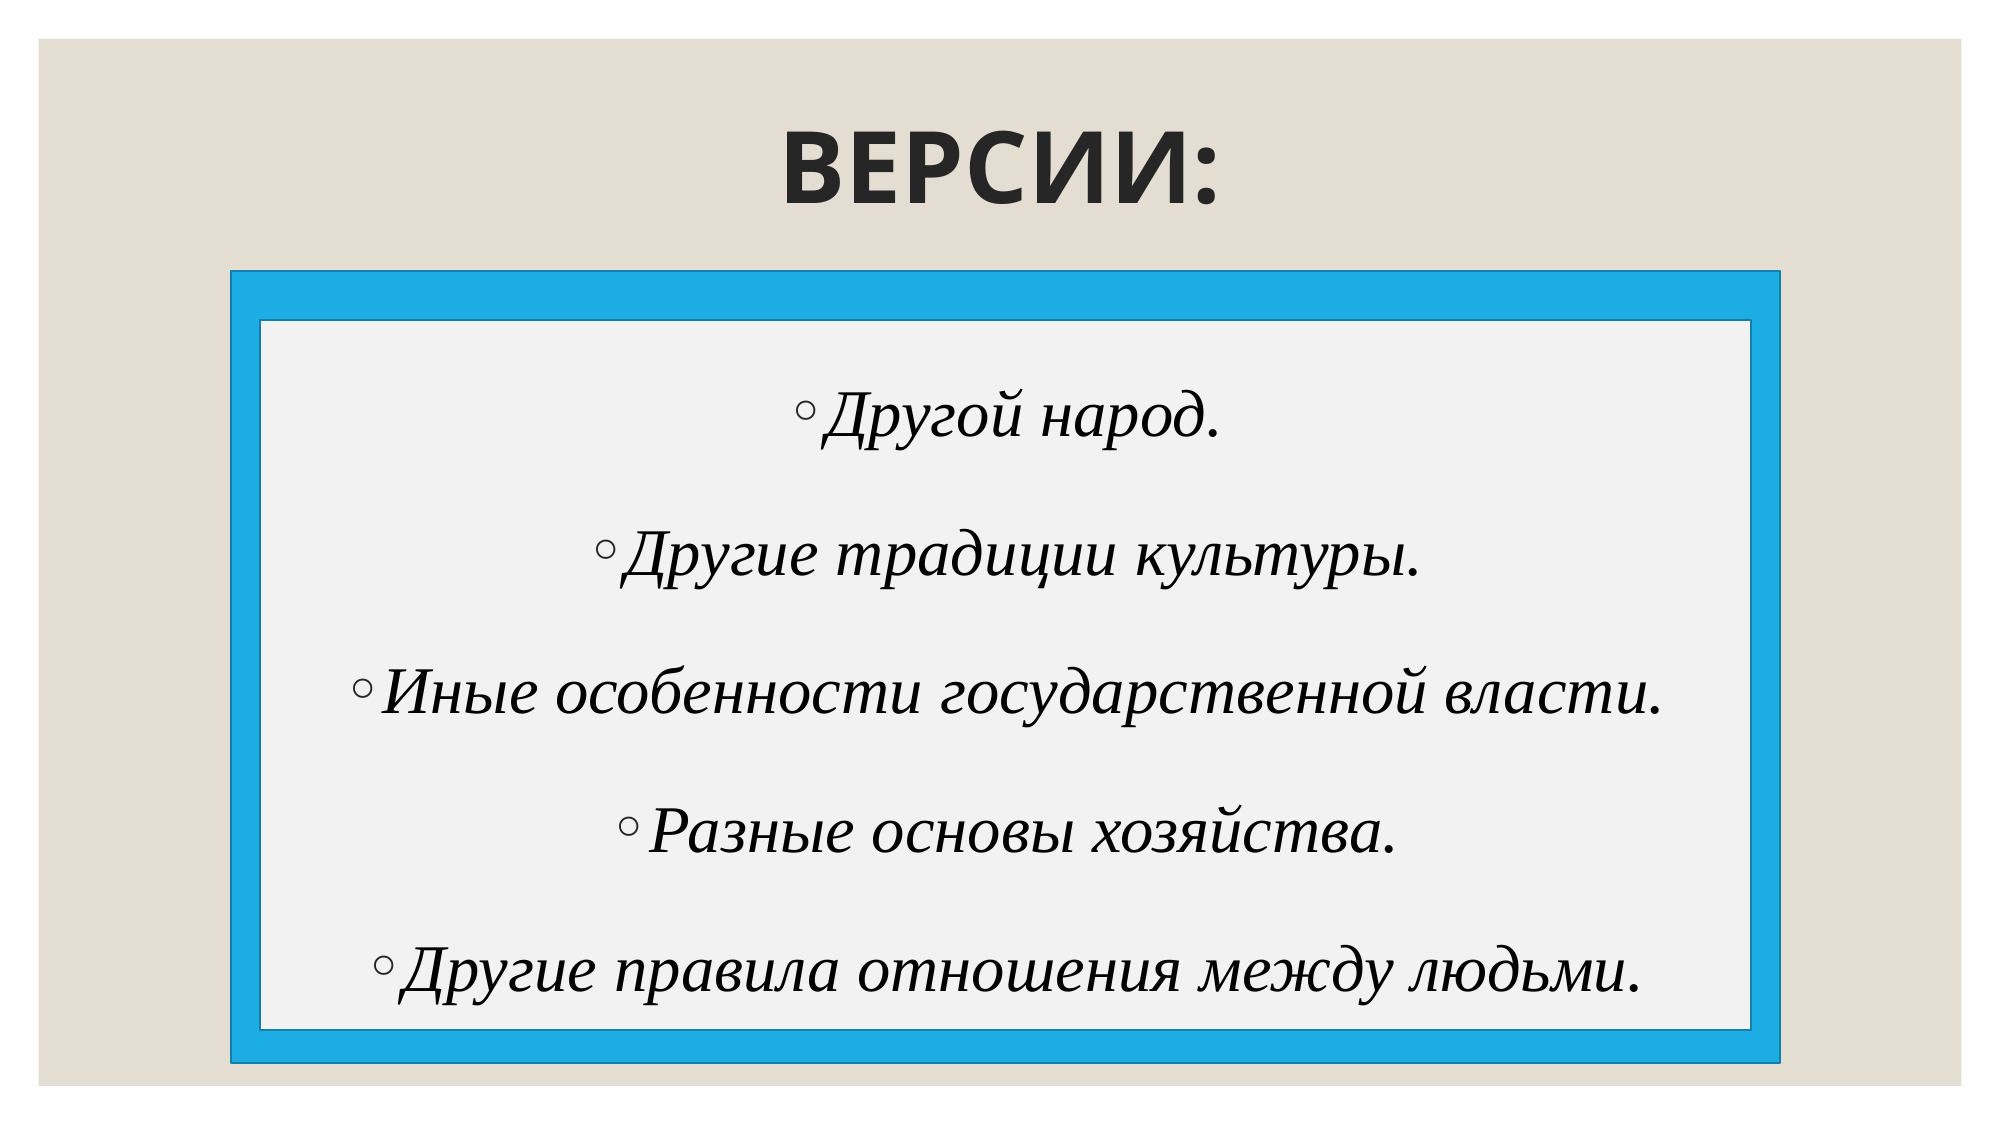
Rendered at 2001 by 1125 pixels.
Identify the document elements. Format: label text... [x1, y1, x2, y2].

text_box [230, 270, 1780, 1064]
title ВЕРСИИ: [174, 58, 1825, 284]
